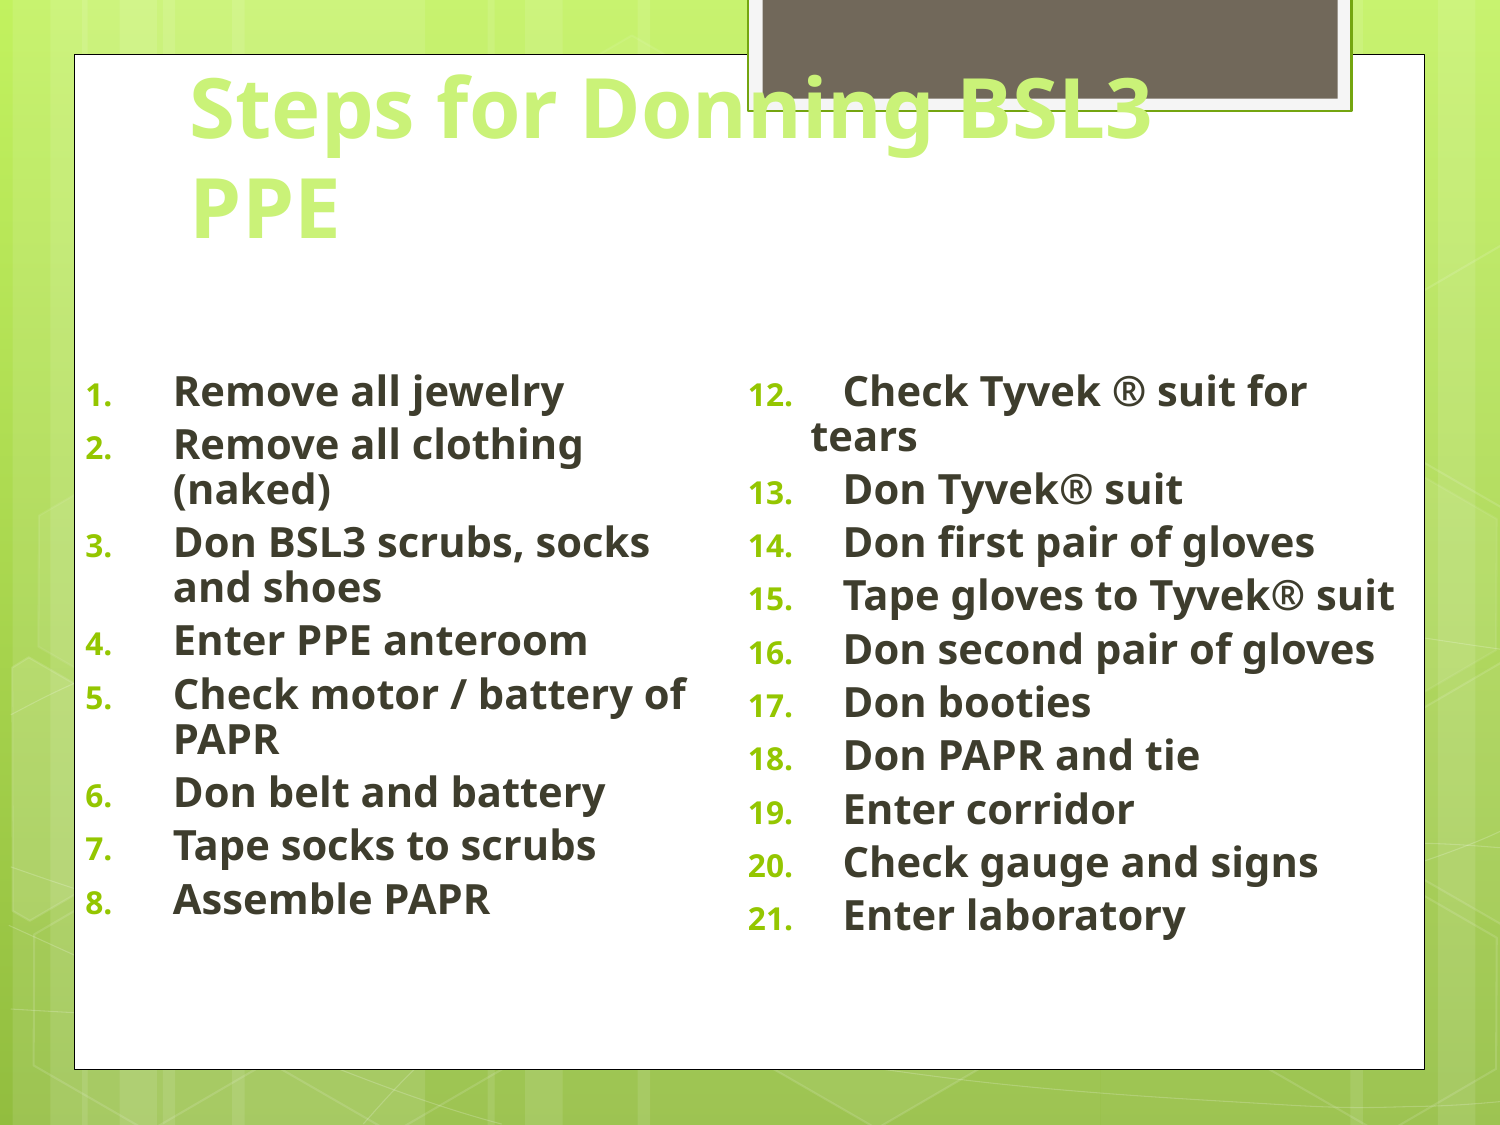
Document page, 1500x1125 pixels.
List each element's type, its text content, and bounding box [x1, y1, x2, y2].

list Check Tyvek ® suit for tears Don Tyvek® suit Don first pair of gloves Tape gloves to Tyvek® suit Don second pair of gloves Don booties Don PAPR and tie Enter corridor Check gauge and signs Enter laboratory [732, 362, 1421, 988]
title Steps for Donning BSL3 PPE [174, 75, 1328, 263]
list Remove all jewelry Remove all clothing (naked) Don BSL3 scrubs, socks and shoes Enter PPE anteroom Check motor / battery of PAPR Don belt and battery Tape socks to scrubs Assemble PAPR [70, 362, 732, 988]
